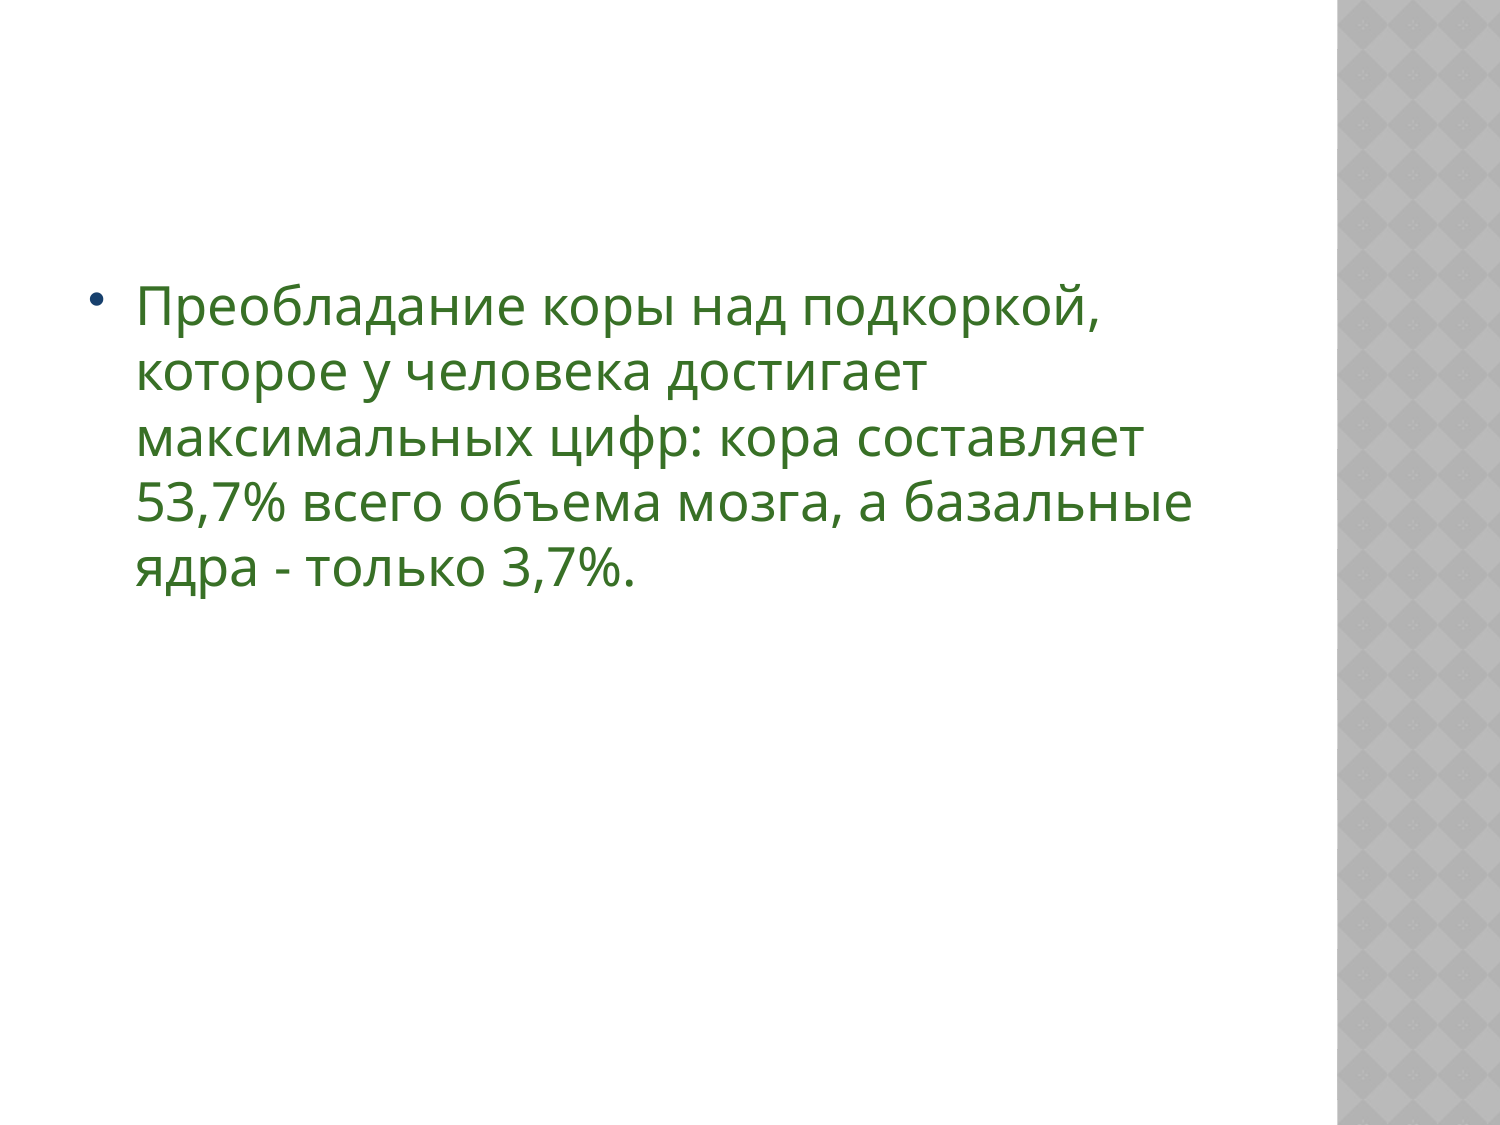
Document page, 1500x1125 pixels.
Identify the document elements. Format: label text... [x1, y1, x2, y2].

list Преобладание коры над подкоркой, которое у человека достигает максимальных цифр: кора составляет 53,7% всего объема мозга, а базальные ядра - только 3,7%. [75, 264, 1263, 1060]
